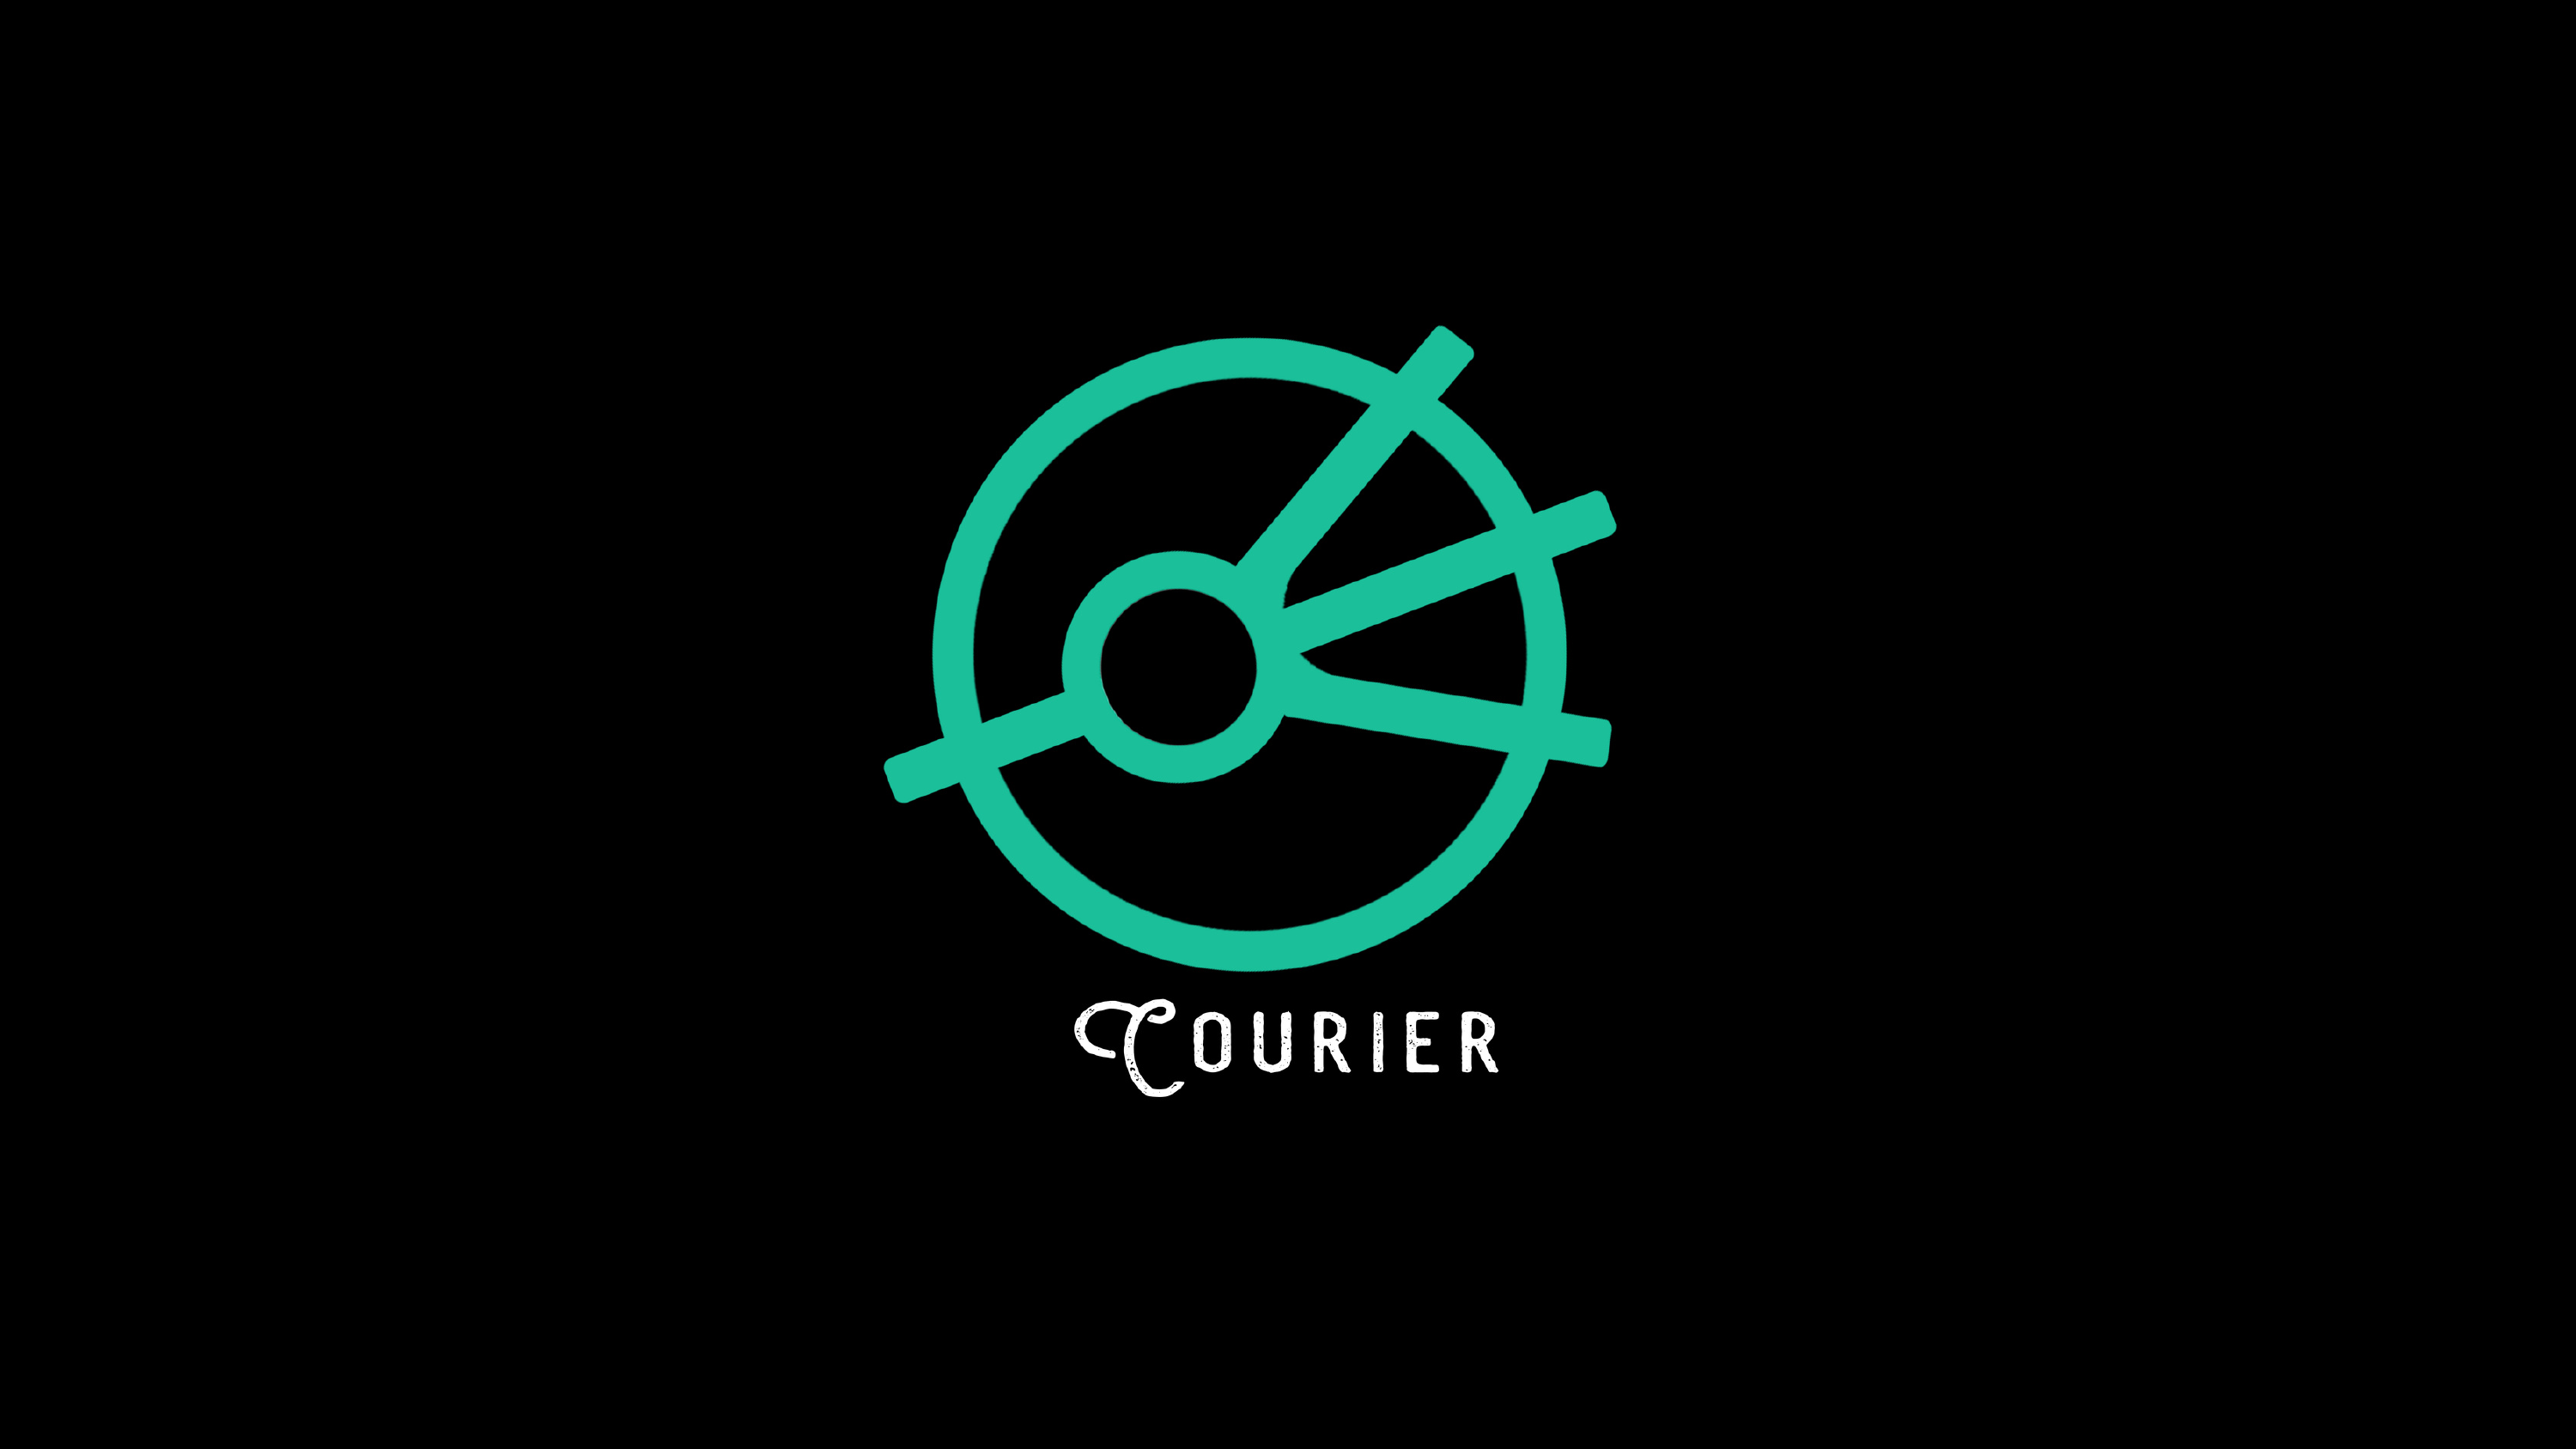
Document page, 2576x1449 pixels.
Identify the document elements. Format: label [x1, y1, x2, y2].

text_box [744, 181, 1832, 1268]
